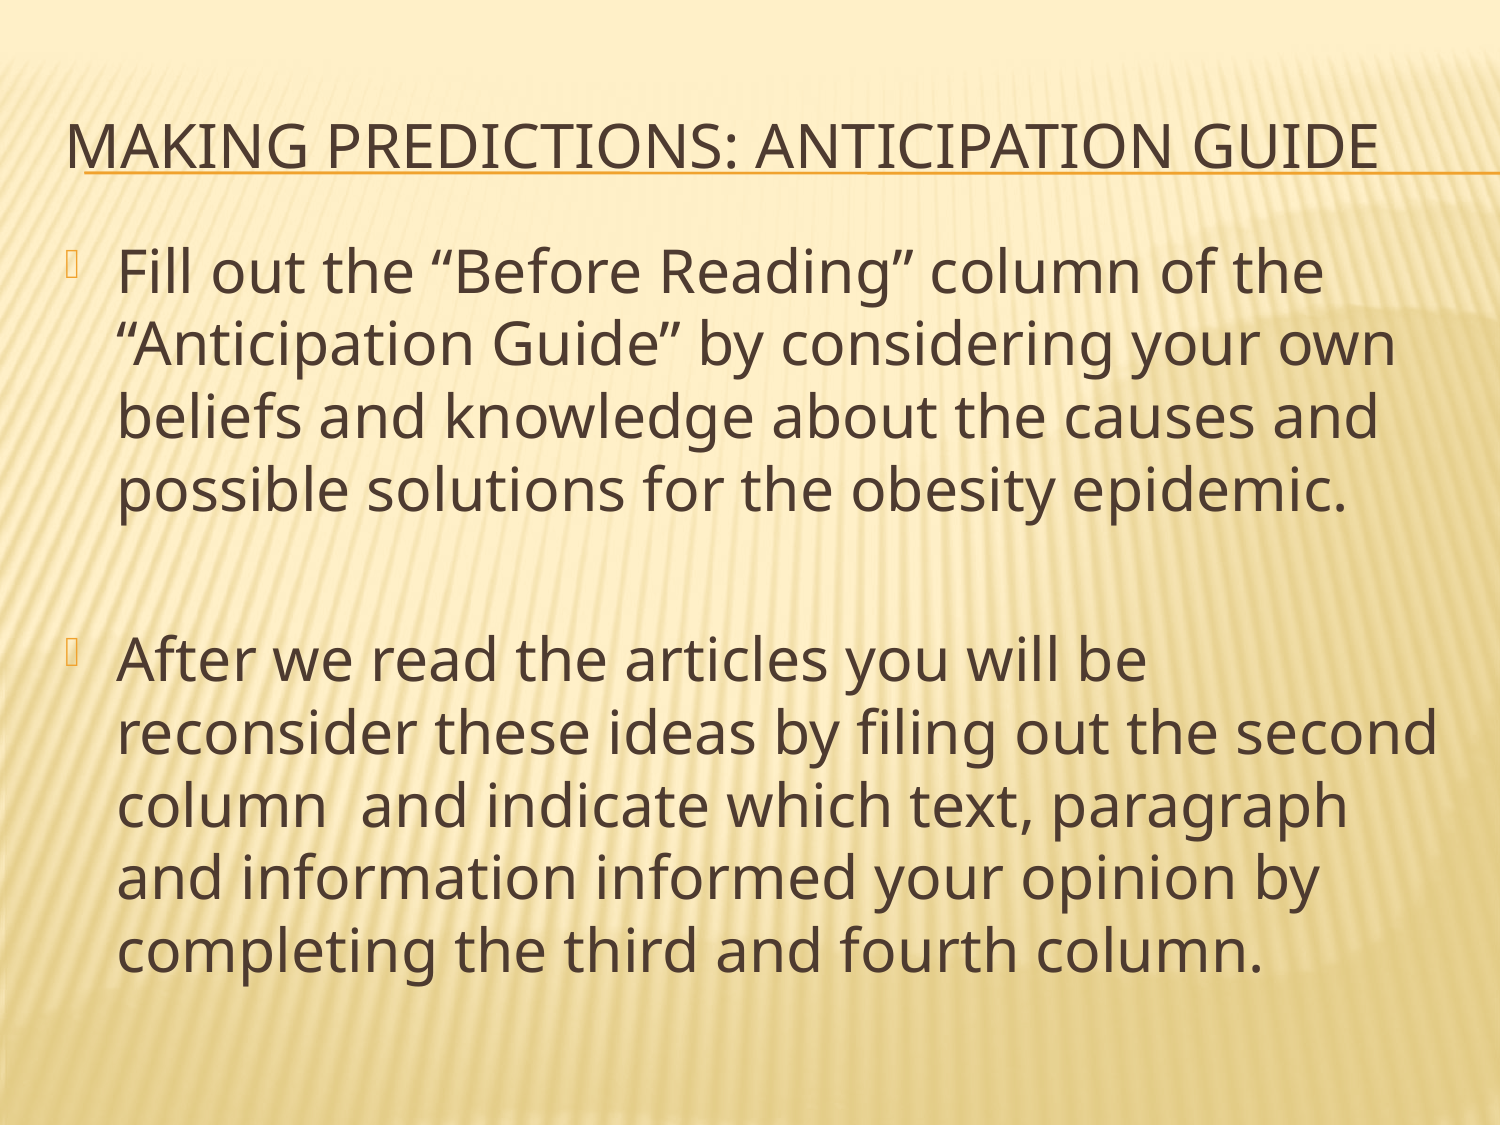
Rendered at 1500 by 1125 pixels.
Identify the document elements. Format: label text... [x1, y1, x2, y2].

title Making Predictions: Anticipation Guide [50, 75, 1475, 213]
list Fill out the “Before Reading” column of the “Anticipation Guide” by considering your own beliefs and knowledge about the causes and possible solutions for the obesity epidemic. After we read the articles you will be reconsider these ideas by filing out the second column and indicate which text, paragraph and information informed your opinion by completing the third and fourth column. [50, 224, 1475, 1050]
